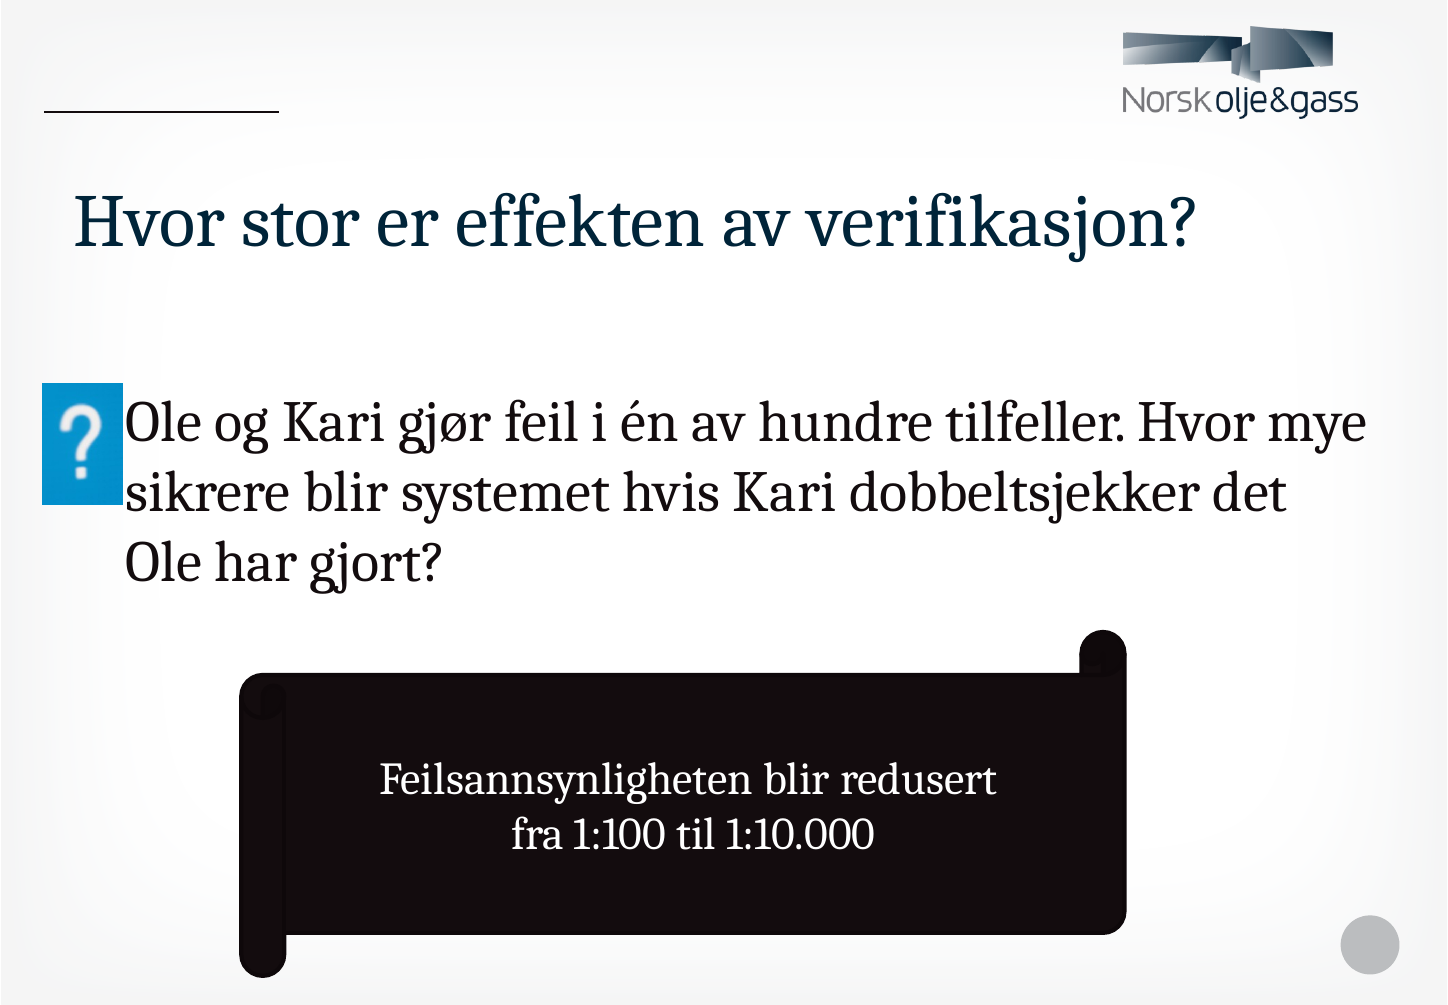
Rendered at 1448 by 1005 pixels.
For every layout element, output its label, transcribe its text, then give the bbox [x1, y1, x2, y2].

picture [1, 0, 1448, 1005]
list Ole og Kari gjør feil i én av hundre tilfeller. Hvor mye sikrere blir systemet hvis Kari dobbeltsjekker det Ole har gjort? [73, 350, 1376, 958]
title Hvor stor er effekten av verifikasjon? [73, 171, 1376, 279]
text_box Feilsannsynligheten blir redusert fra 1:100 til 1:10.000 [239, 629, 1127, 978]
